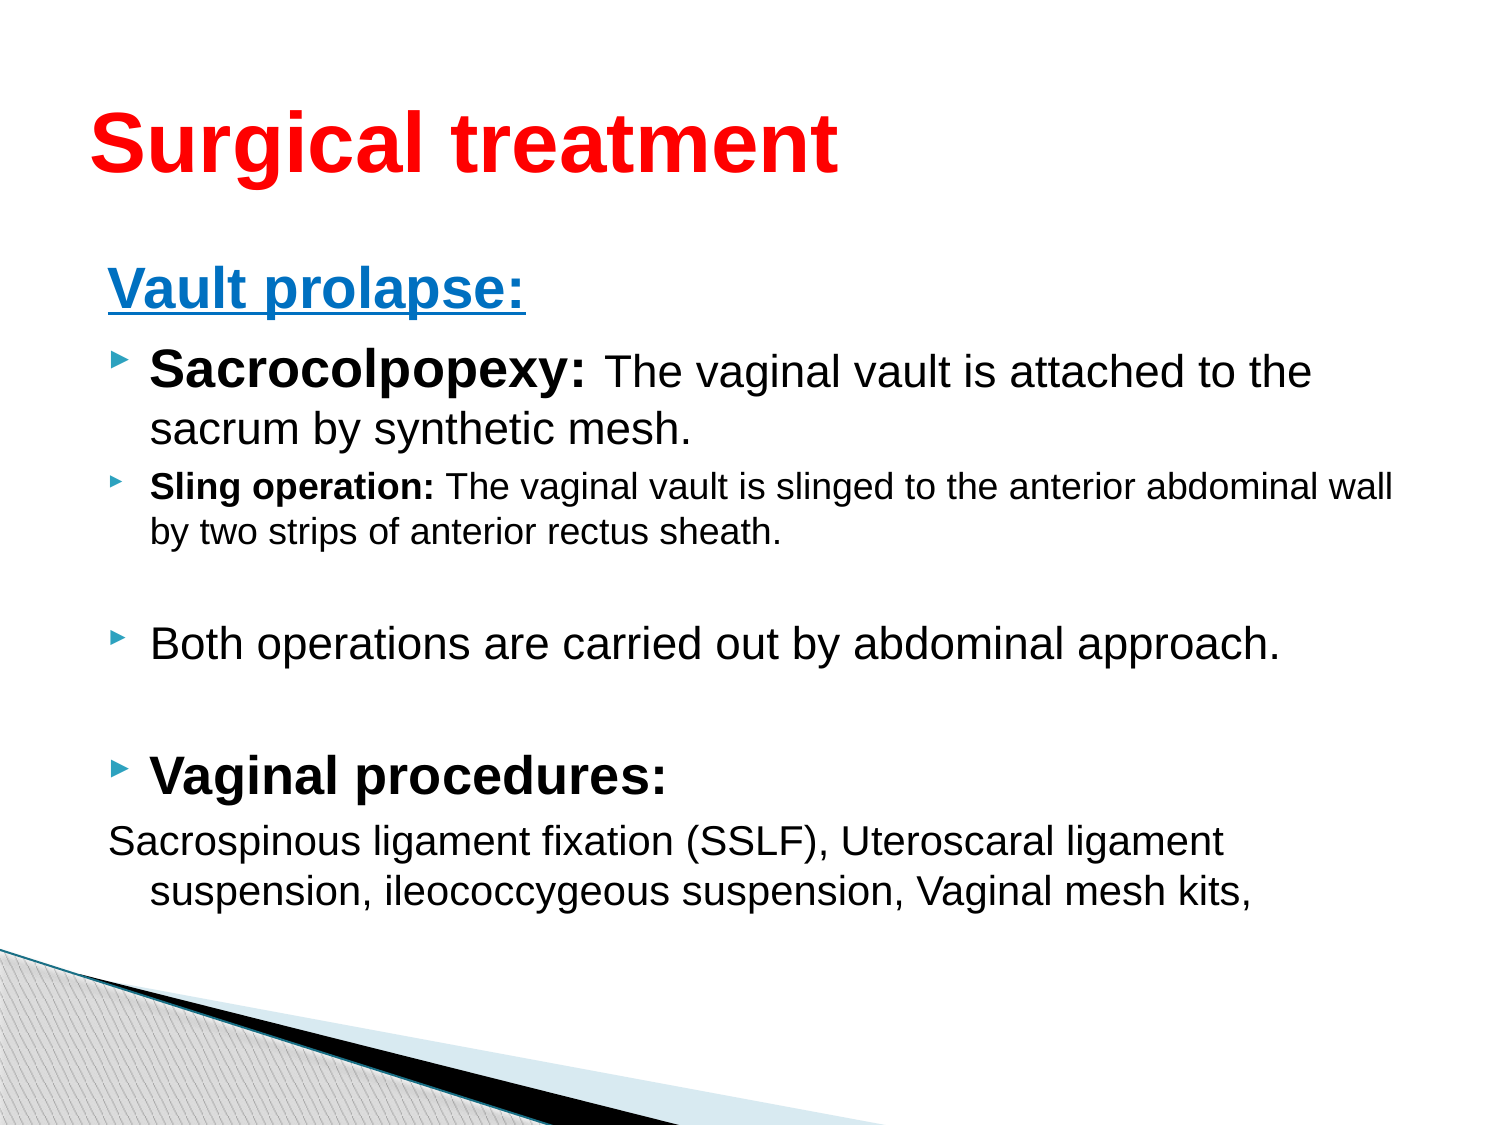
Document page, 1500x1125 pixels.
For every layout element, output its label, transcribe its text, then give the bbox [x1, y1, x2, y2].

list Vault prolapse: Sacrocolpopexy: The vaginal vault is attached to the sacrum by synthetic mesh. Sling operation: The vaginal vault is slinged to the anterior abdominal wall by two strips of anterior rectus sheath. Both operations are carried out by abdominal approach. Vaginal procedures: Sacrospinous ligament fixation (SSLF), Uteroscaral ligament suspension, ileococcygeous suspension, Vaginal mesh kits, [75, 242, 1425, 986]
title Surgical treatment [75, 45, 1425, 233]
